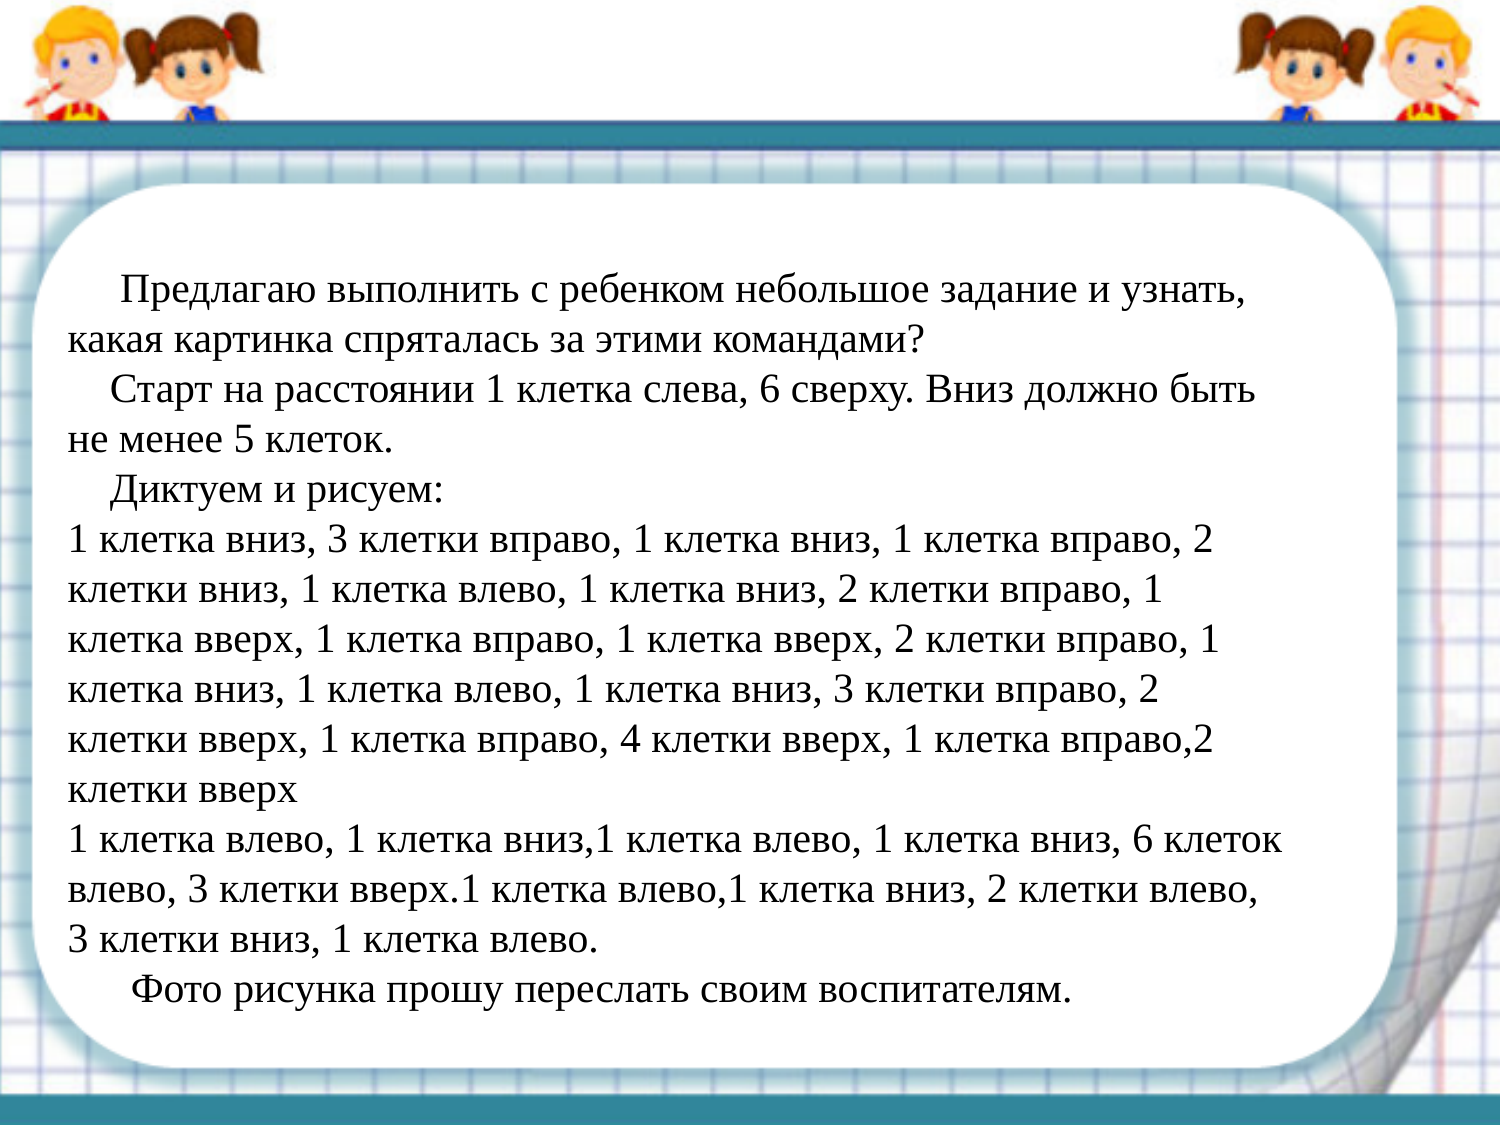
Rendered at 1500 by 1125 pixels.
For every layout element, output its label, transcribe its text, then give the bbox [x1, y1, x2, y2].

picture [0, 0, 1500, 1125]
text_box Предлагаю выполнить с ребенком небольшое задание и узнать, какая картинка спряталась за этими командами? Старт на расстоянии 1 клетка слева, 6 сверху. Вниз должно быть не менее 5 клеток. Диктуем и рисуем: 1 клетка вниз, 3 клетки вправо, 1 клетка вниз, 1 клетка вправо, 2 клетки вниз, 1 клетка влево, 1 клетка вниз, 2 клетки вправо, 1 клетка вверх, 1 клетка вправо, 1 клетка вверх, 2 клетки вправо, 1 клетка вниз, 1 клетка влево, 1 клетка вниз, 3 клетки вправо, 2 клетки вверх, 1 клетка вправо, 4 клетки вверх, 1 клетка вправо,2 клетки вверх 1 клетка влево, 1 клетка вниз,1 клетка влево, 1 клетка вниз, 6 клеток влево, 3 клетки вверх.1 клетка влево,1 клетка вниз, 2 клетки влево, 3 клетки вниз, 1 клетка влево. Фото рисунка прошу переслать своим воспитателям. [53, 208, 1306, 1019]
